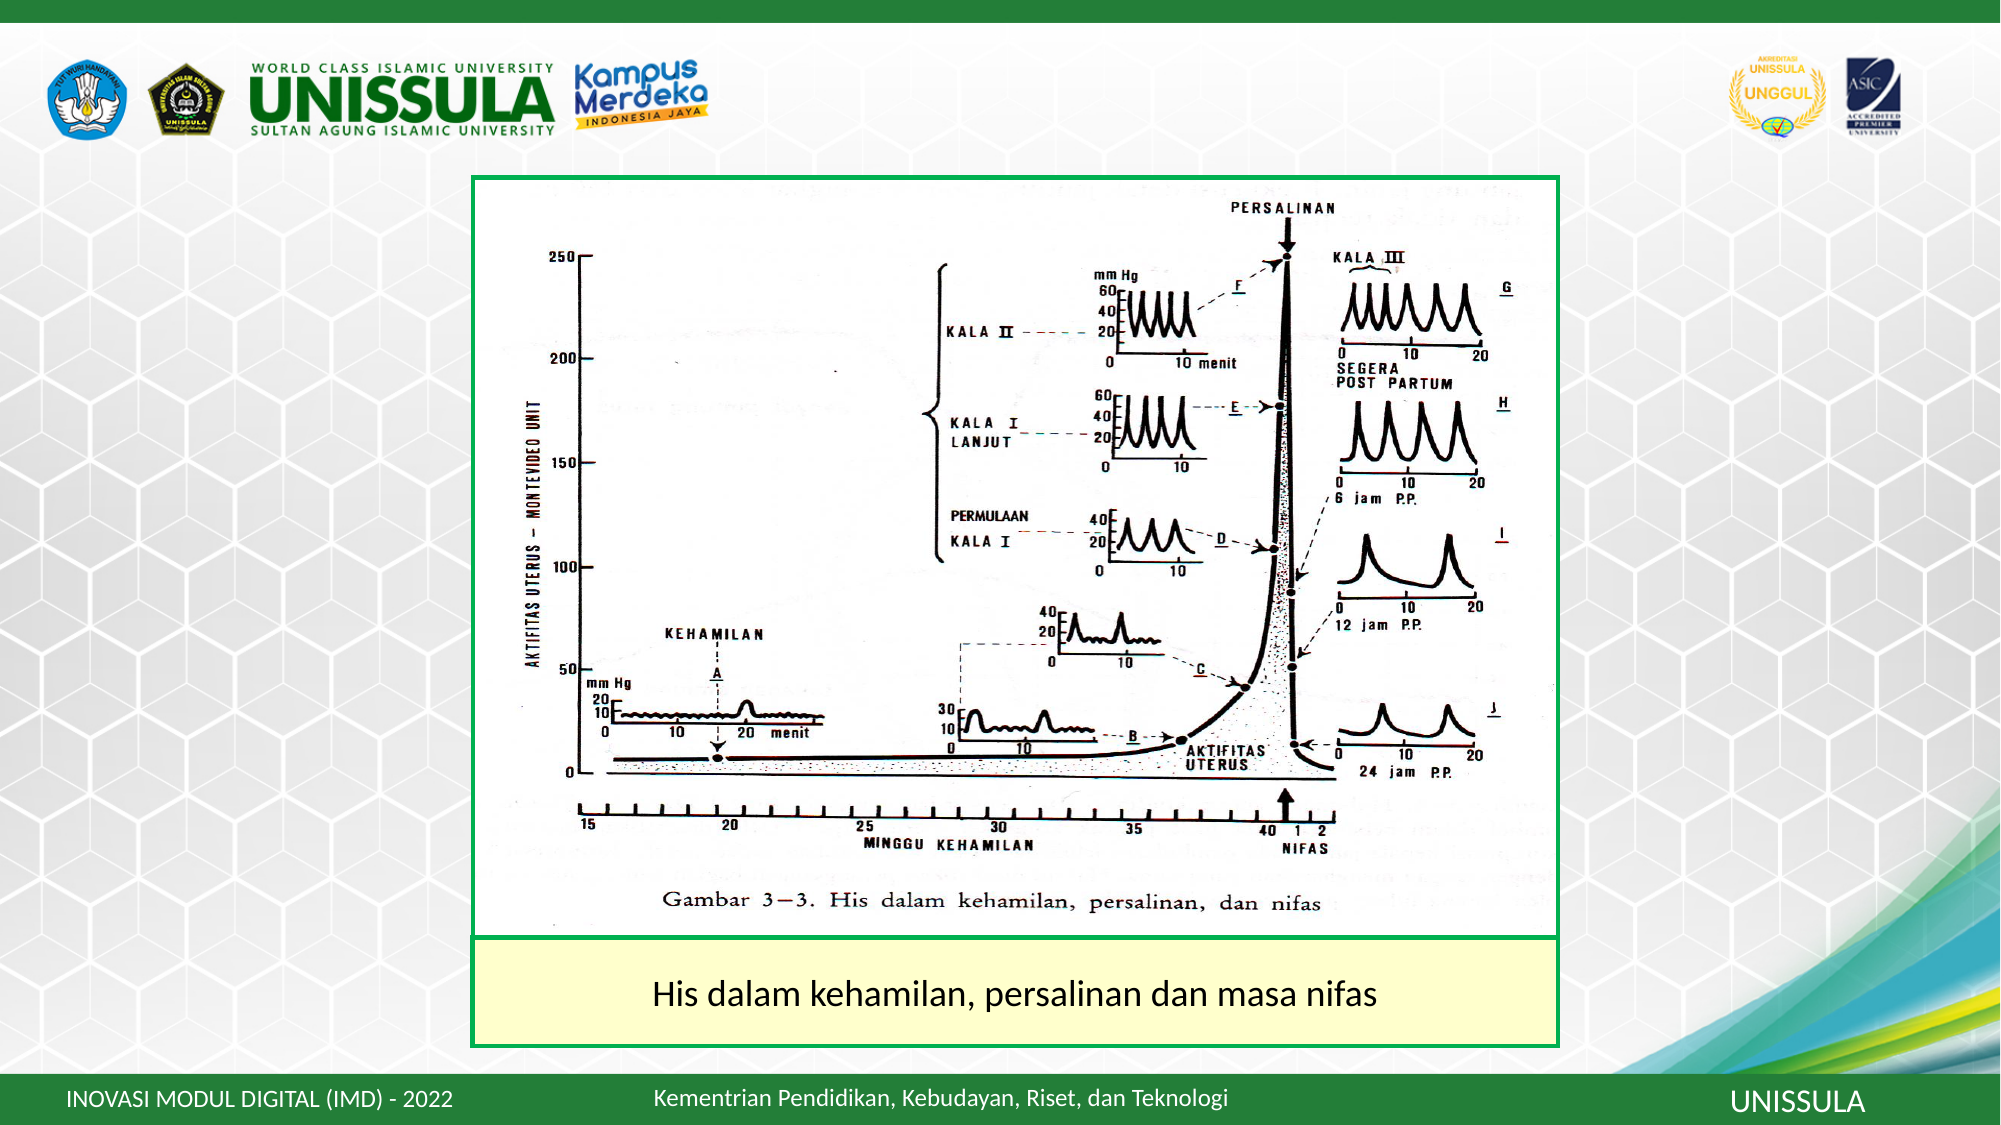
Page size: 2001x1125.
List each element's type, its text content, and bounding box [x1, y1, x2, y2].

text_box His dalam kehamilan, persalinan dan masa nifas [472, 937, 1559, 1047]
picture [0, 0, 2001, 1125]
